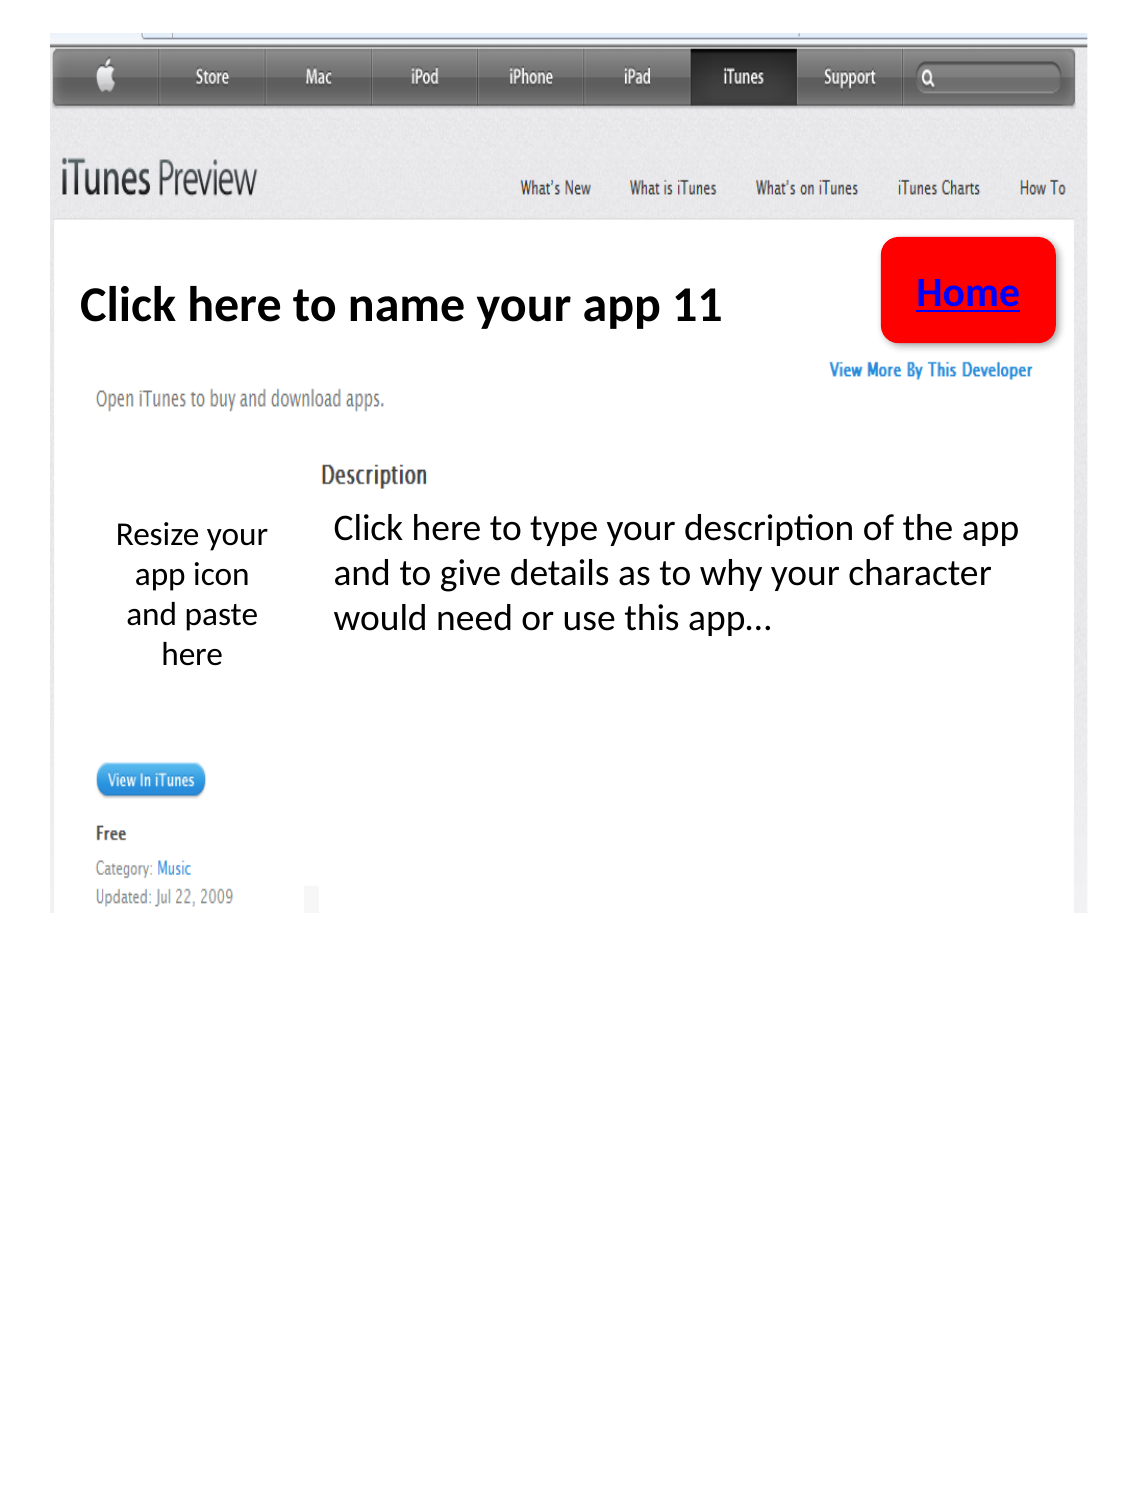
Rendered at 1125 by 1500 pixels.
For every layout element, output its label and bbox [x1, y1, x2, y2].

text_box [49, 32, 1088, 1102]
